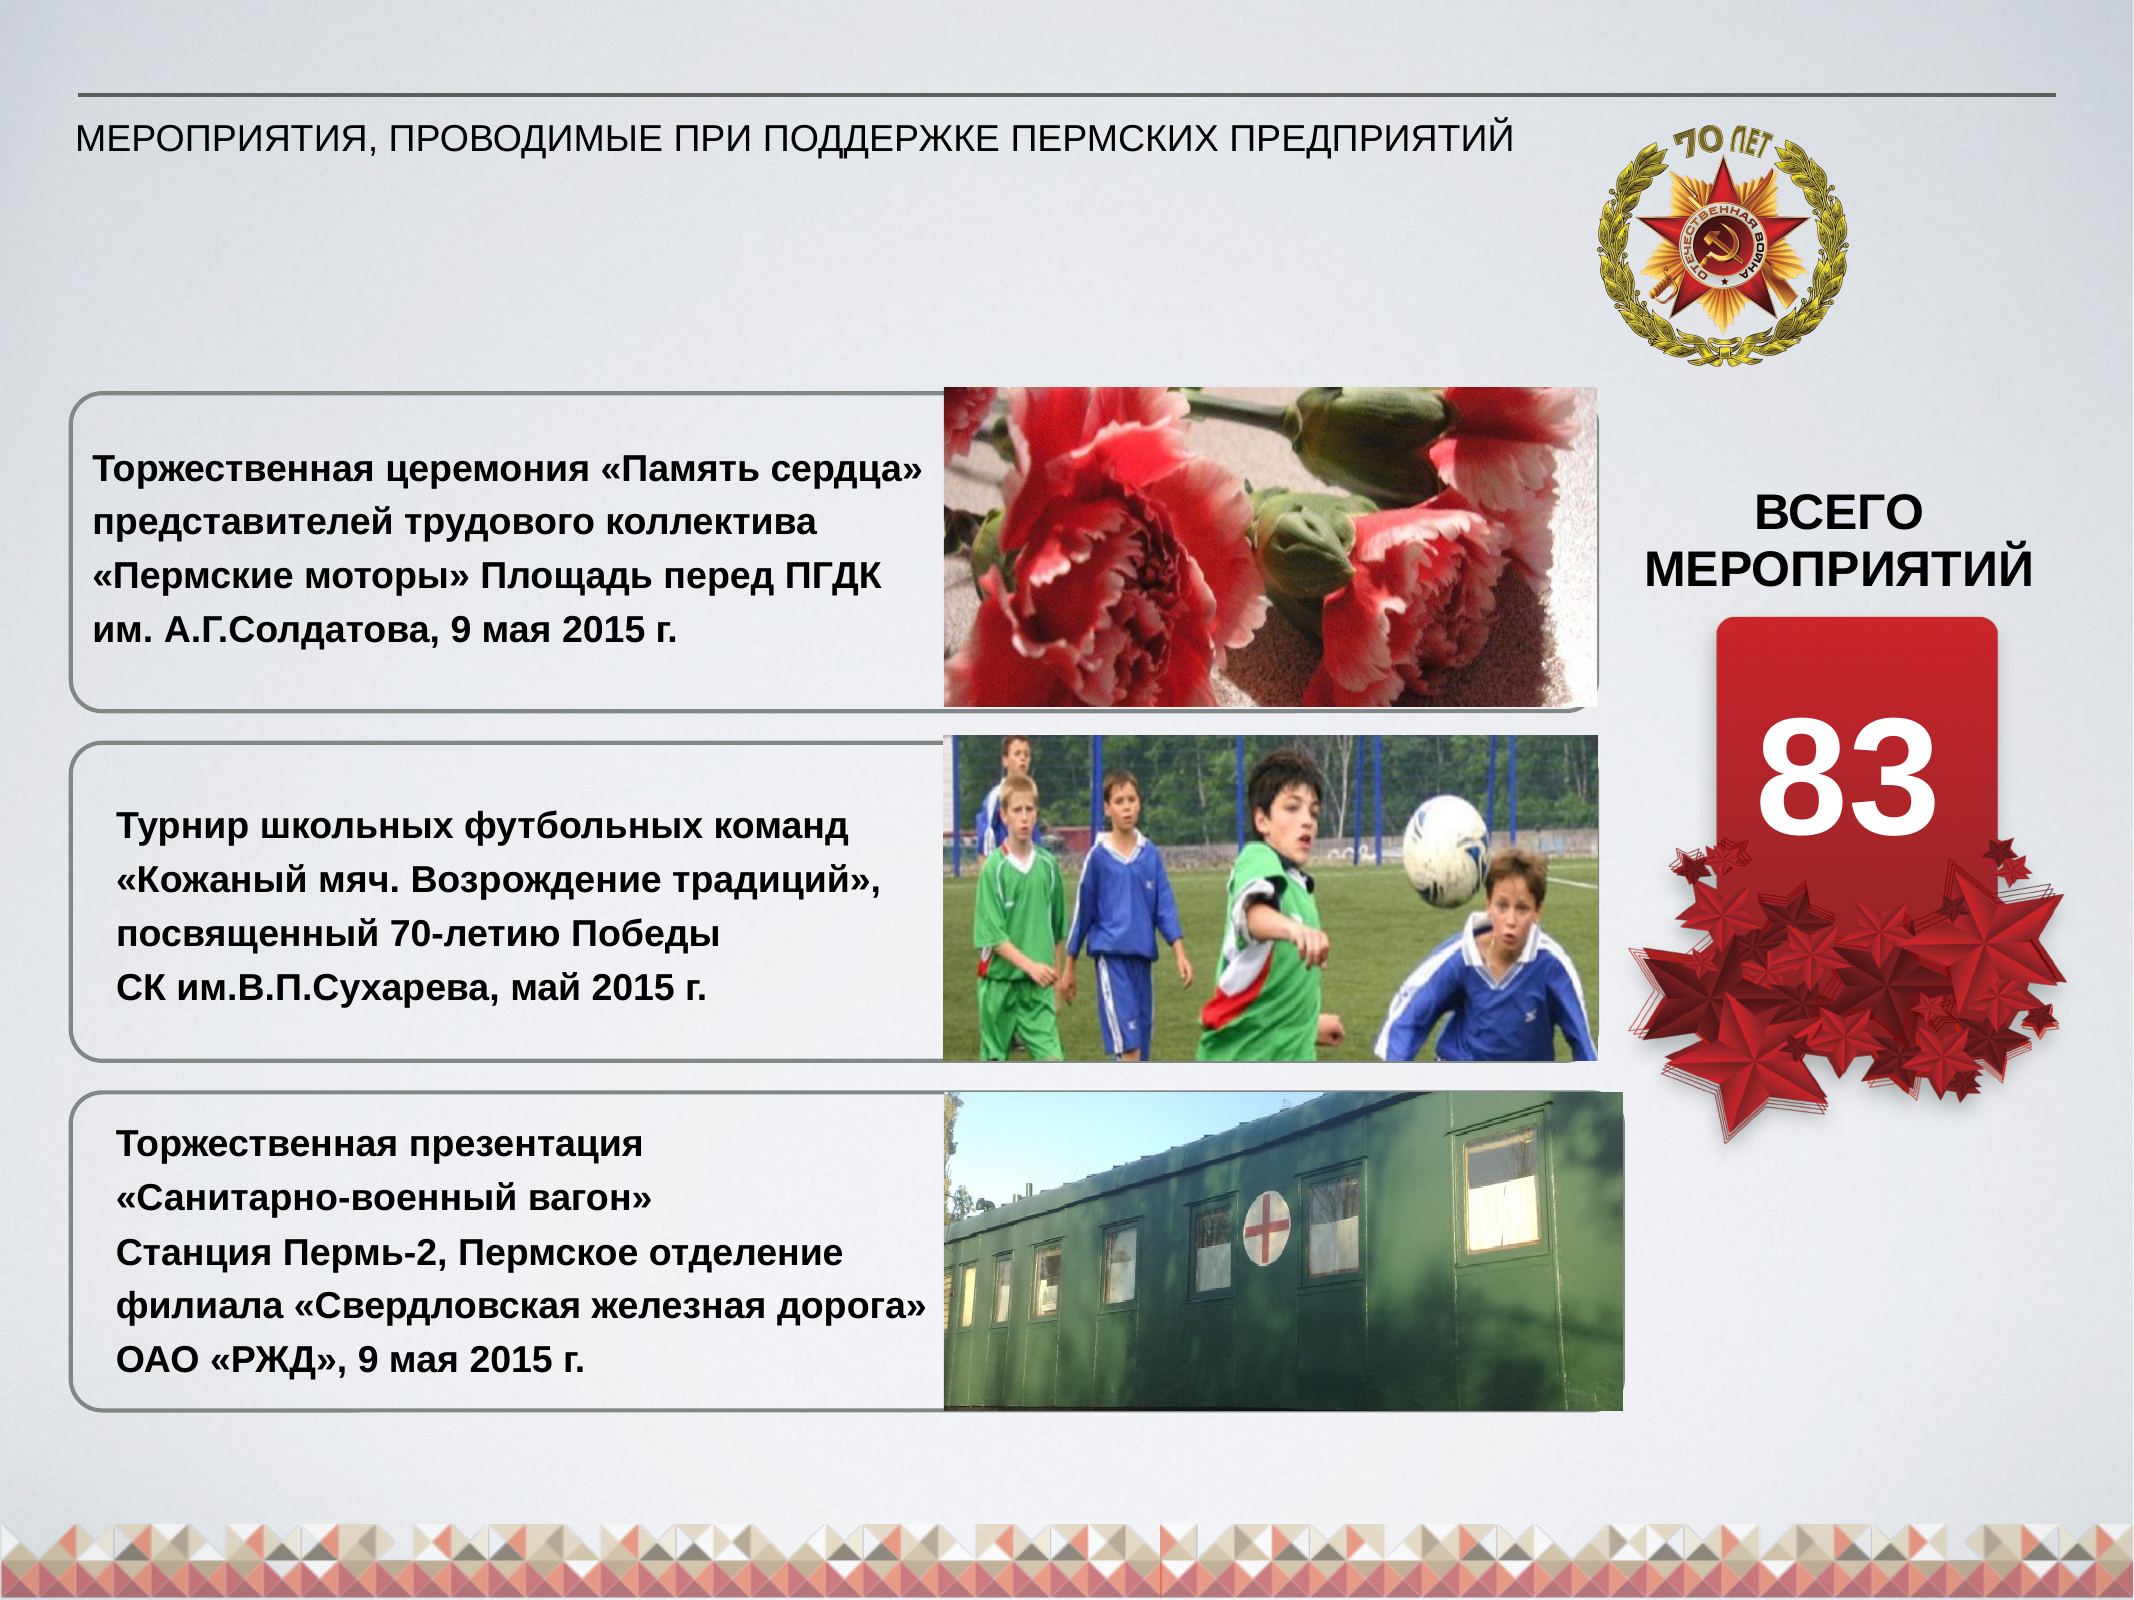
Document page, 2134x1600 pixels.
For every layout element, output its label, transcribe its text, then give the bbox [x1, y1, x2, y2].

text_box [70, 393, 1580, 712]
text_box [70, 1092, 943, 1411]
text_box Торжественная презентация «Санитарно-военный вагон» Станция Пермь-2, Пермское отделение филиала «Свердловская железная дорога» ОАО «РЖД», 9 мая 2015 г. [101, 1103, 943, 1388]
text_box МЕРОПРИЯТИЯ, ПРОВОДИМЫЕ ПРИ ПОДДЕРЖКЕ ПЕРМСКИХ ПРЕДПРИЯТИЙ [66, 99, 2067, 168]
text_box Турнир школьных футбольных команд «Кожаный мяч. Возрождение традиций», посвященный 70-летию Победы СК им.В.П.Сухарева, май 2015 г. [101, 785, 943, 1016]
text_box [70, 742, 943, 1061]
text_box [0, 1524, 2134, 1600]
text_box [101, 734, 943, 742]
picture [0, 0, 2134, 1524]
text_box ВСЕГО МЕРОПРИЯТИЙ [1622, 492, 2056, 602]
text_box Торжественная церемония «Память сердца» представителей трудового коллектива «Пермские моторы» Площадь перед ПГДК им. А.Г.Солдатова, 9 мая 2015 г. [77, 427, 943, 658]
